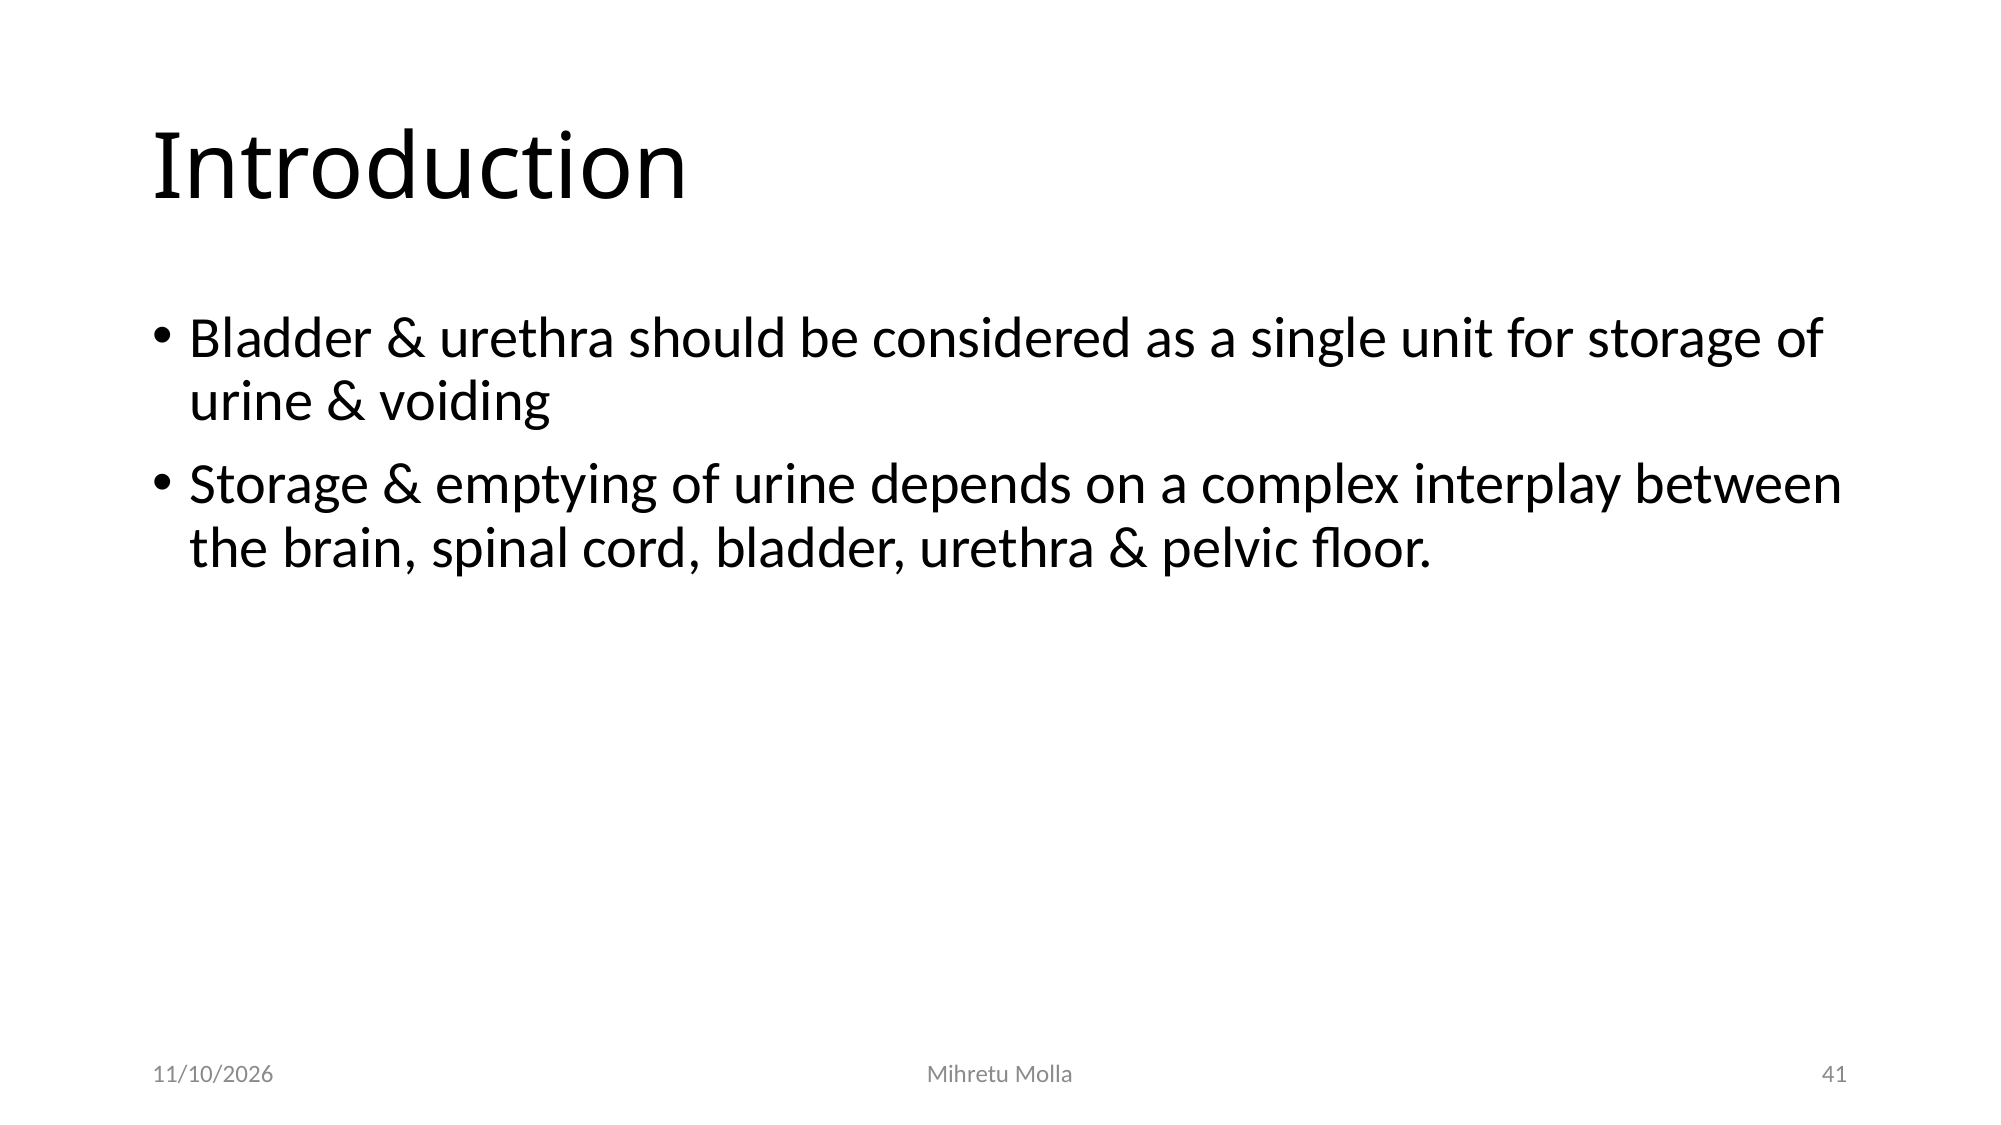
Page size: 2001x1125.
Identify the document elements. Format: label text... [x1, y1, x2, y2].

slide_number 41 [1412, 1042, 1863, 1103]
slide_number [137, 1042, 588, 1103]
title Introduction [137, 59, 1863, 278]
list Bladder & urethra should be considered as a single unit for storage of urine & voiding Storage & emptying of urine depends on a complex interplay between the brain, spinal cord, bladder, urethra & pelvic floor. [137, 299, 1863, 1014]
footer Mihretu Molla [662, 1042, 1338, 1103]
